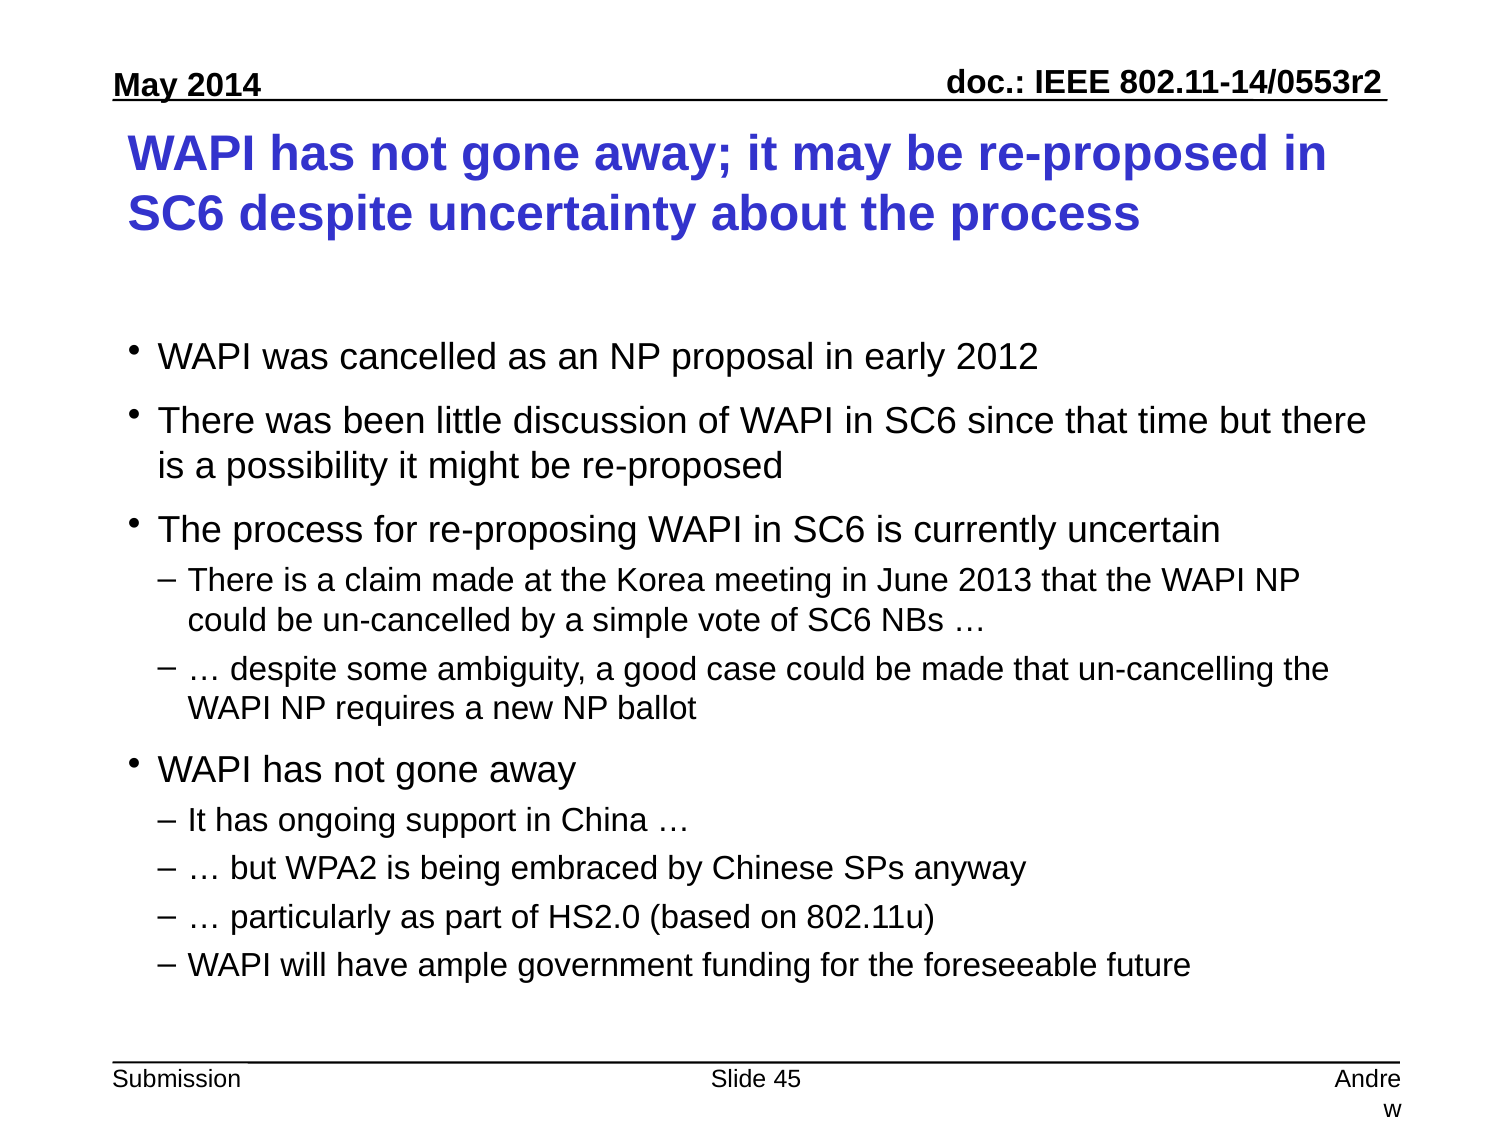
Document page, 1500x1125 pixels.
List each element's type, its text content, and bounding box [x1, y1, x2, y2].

title WAPI has not gone away; it may be re-proposed in SC6 despite uncertainty about the process [112, 112, 1388, 288]
slide_number Slide 45 [709, 1061, 803, 1093]
list WAPI was cancelled as an NP proposal in early 2012 There was been little discussion of WAPI in SC6 since that time but there is a possibility it might be re-proposed The process for re-proposing WAPI in SC6 is currently uncertain There is a claim made at the Korea meeting in June 2013 that the WAPI NP could be un-cancelled by a simple vote of SC6 NBs … … despite some ambiguity, a good case could be made that un-cancelling the WAPI NP requires a new NP ballot WAPI has not gone away It has ongoing support in China … … but WPA2 is being embraced by Chinese SPs anyway … particularly as part of HS2.0 (based on 802.11u) WAPI will have ample government funding for the foreseeable future [112, 324, 1388, 1000]
footer Andrew Myles, Cisco [1320, 1061, 1402, 1093]
